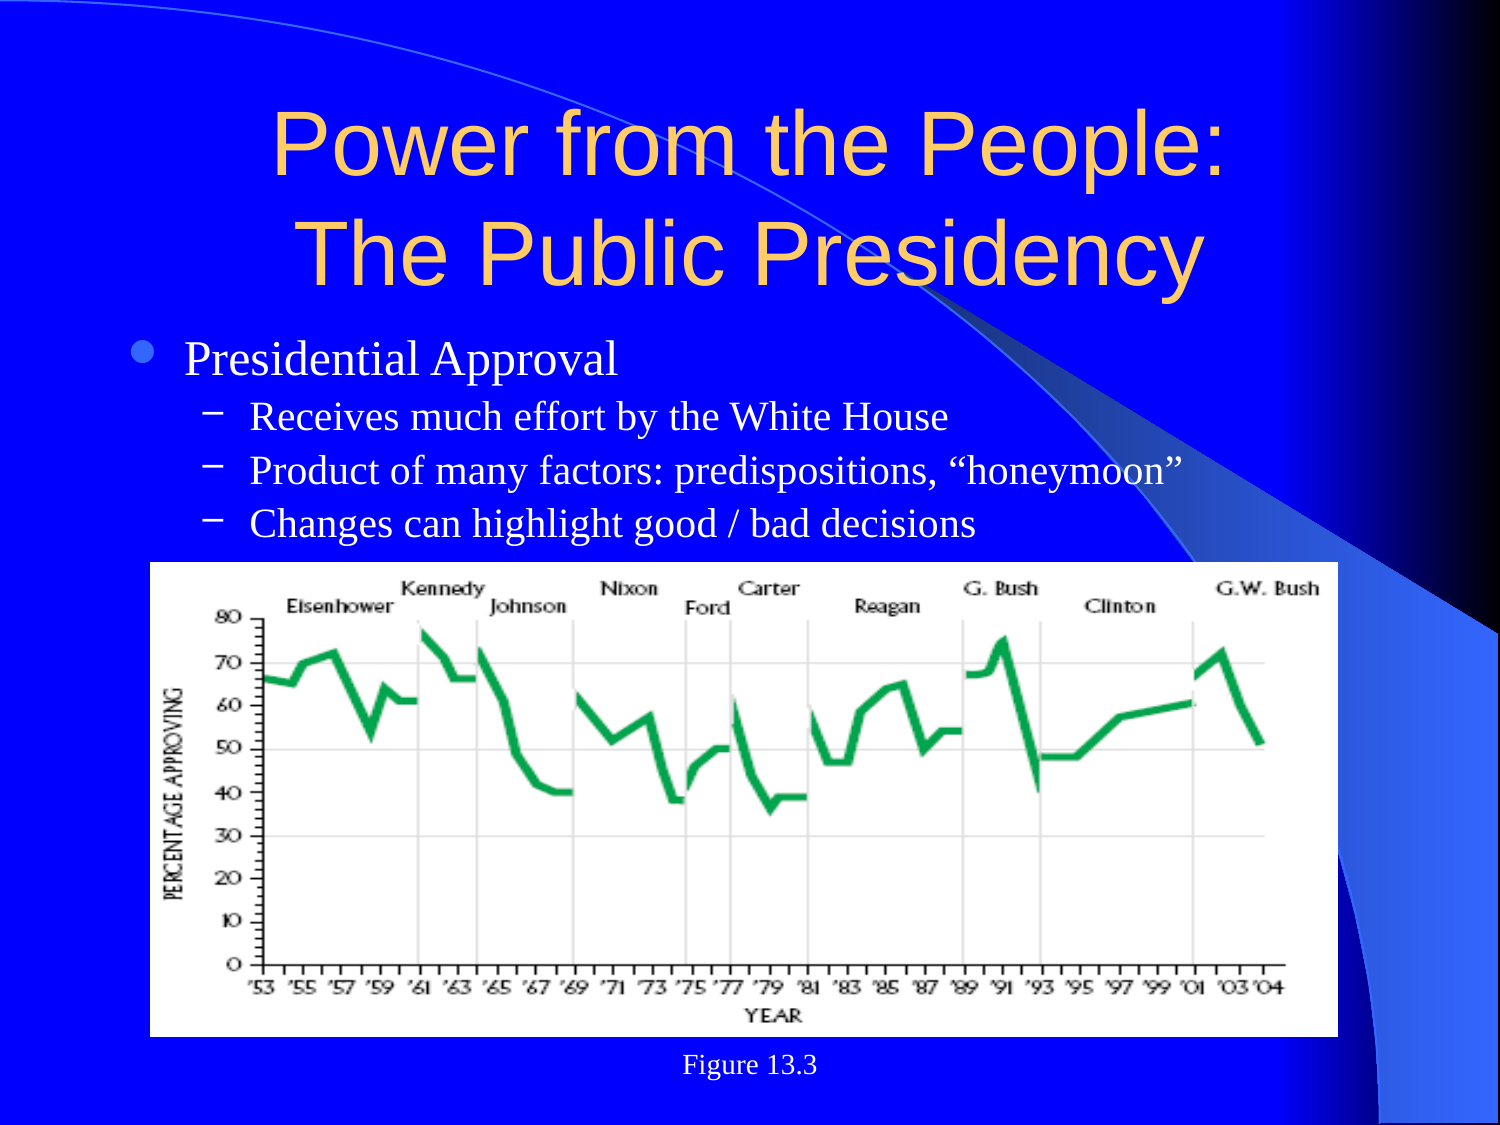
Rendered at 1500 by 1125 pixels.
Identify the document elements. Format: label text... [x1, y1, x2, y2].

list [149, 562, 1338, 1037]
title Power from the People: The Public Presidency [112, 99, 1388, 288]
list Presidential Approval Receives much effort by the White House Product of many factors: predispositions, “honeymoon” Changes can highlight good / bad decisions [112, 324, 1388, 563]
footer Figure 13.3 [512, 1037, 988, 1100]
